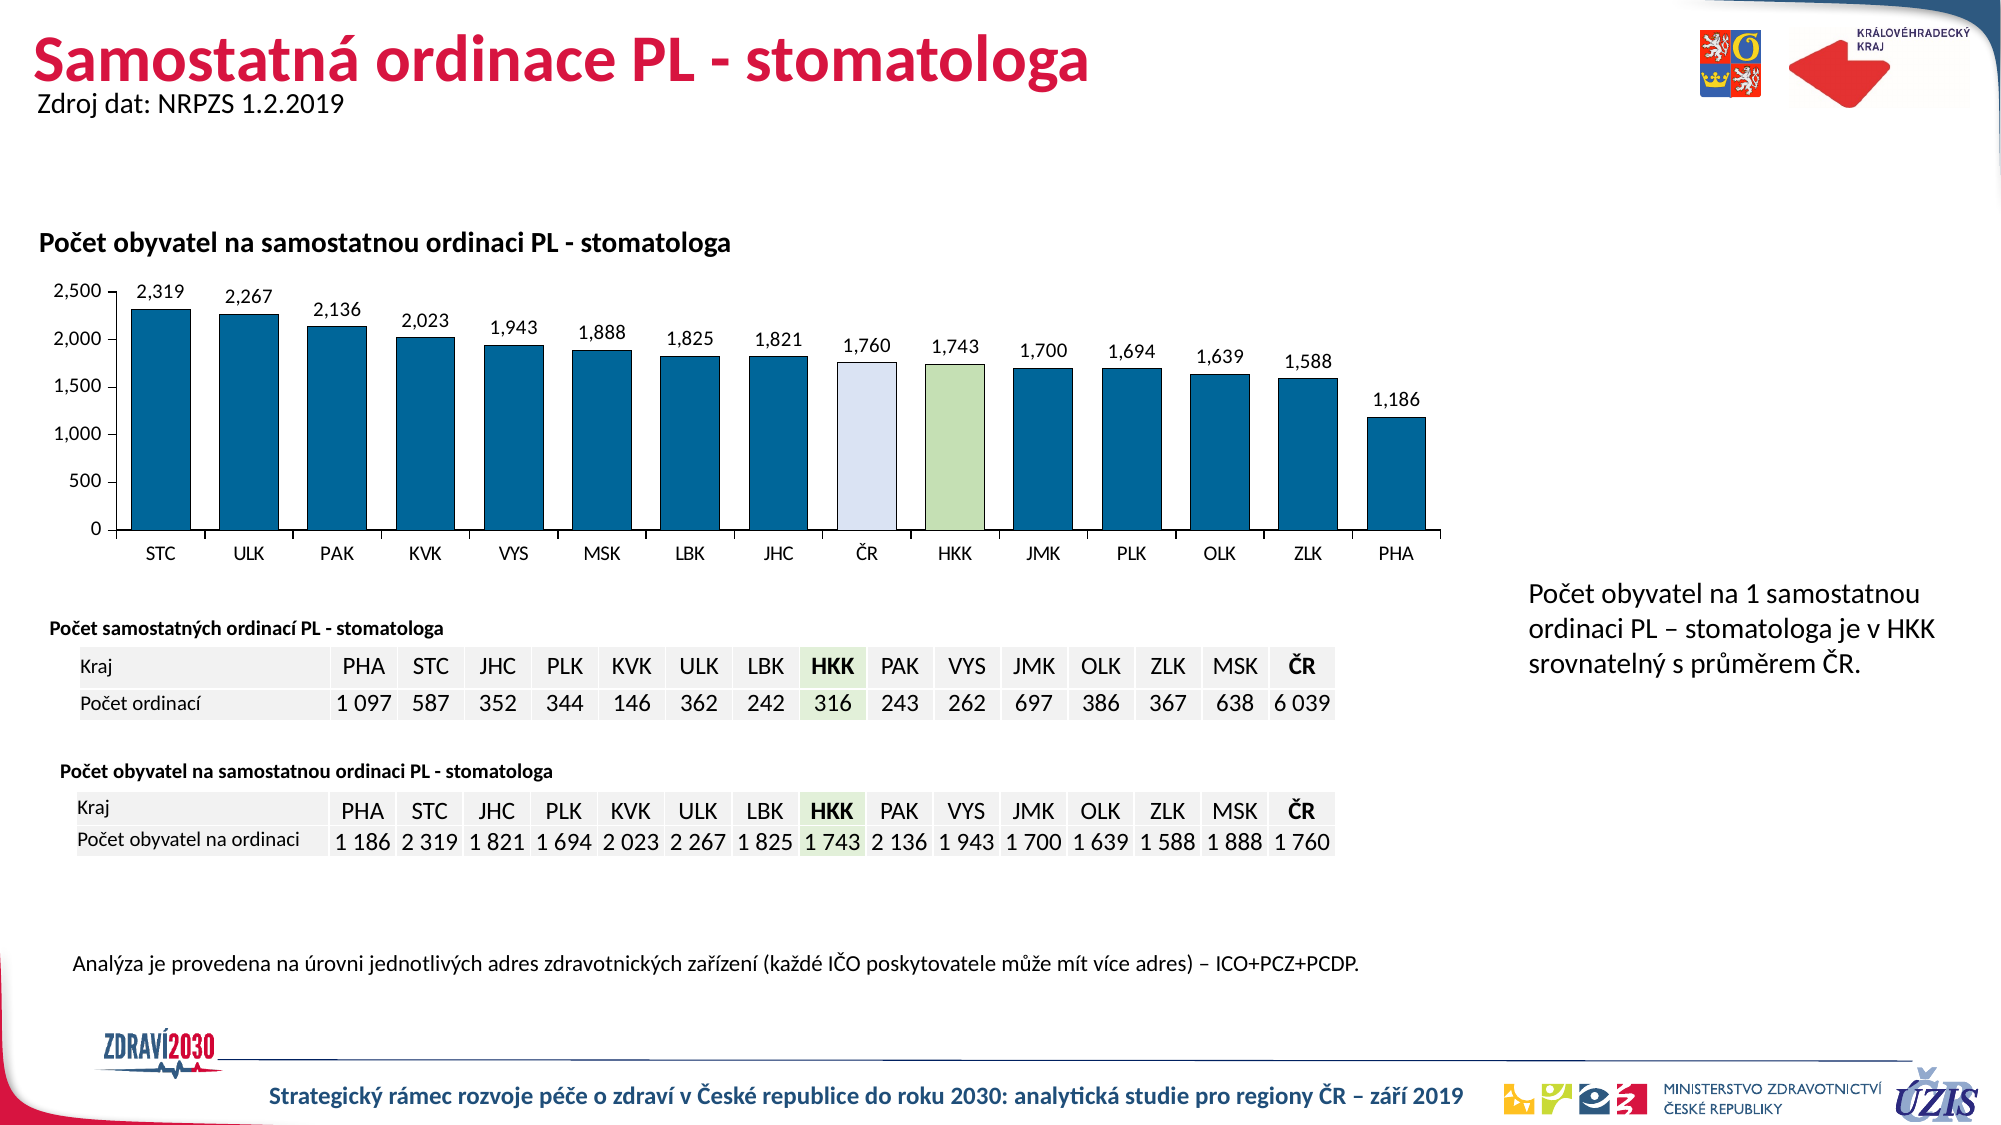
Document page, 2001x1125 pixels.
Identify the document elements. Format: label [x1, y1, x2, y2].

table_cell [599, 690, 665, 720]
table_header [1269, 792, 1335, 825]
table_header [80, 647, 330, 688]
table_header [77, 792, 328, 825]
table_cell [1069, 690, 1134, 720]
table_header [1202, 792, 1267, 825]
table_cell [1068, 826, 1133, 856]
table_cell [1135, 826, 1200, 856]
text_box [24, 215, 1079, 266]
table_header [1069, 647, 1134, 688]
table_header [598, 792, 664, 825]
table_header [800, 792, 865, 825]
table_header [1068, 792, 1133, 825]
table_cell [330, 826, 395, 856]
table_cell [934, 826, 999, 856]
table_header [1001, 792, 1066, 825]
table_cell [531, 826, 597, 856]
table_header [1002, 647, 1067, 688]
table_header [1135, 792, 1200, 825]
table_cell [1001, 826, 1066, 856]
table_header [1136, 647, 1201, 688]
text_box [45, 750, 992, 791]
table_cell [465, 690, 531, 720]
table_header [733, 647, 799, 688]
table_cell [800, 690, 866, 720]
text_box [34, 606, 808, 647]
table_cell [1002, 690, 1067, 720]
table_cell [1270, 690, 1335, 720]
table_header [800, 647, 866, 688]
table_cell [1203, 690, 1268, 720]
table_header [934, 792, 999, 825]
table_header [1203, 647, 1268, 688]
table_header [531, 792, 597, 825]
table_cell [77, 826, 328, 856]
picture [1789, 27, 1970, 108]
table_header [599, 647, 665, 688]
table_header [665, 792, 731, 825]
table_header [733, 792, 798, 825]
picture [94, 1028, 223, 1079]
text_box [57, 941, 1496, 984]
table_cell [331, 690, 397, 720]
table_cell [733, 826, 798, 856]
picture [1744, 30, 1761, 76]
table_cell [398, 690, 464, 720]
table_header [397, 792, 462, 825]
table_header [935, 647, 1000, 688]
table_cell [598, 826, 664, 856]
table_header [867, 792, 932, 825]
chart [24, 275, 1470, 572]
table_cell [1202, 826, 1267, 856]
table_cell [397, 826, 462, 856]
table_cell [80, 690, 330, 720]
table_header [868, 647, 933, 688]
table_header [666, 647, 732, 688]
table_cell [868, 690, 933, 720]
table_cell [800, 826, 865, 856]
table_cell [1269, 826, 1335, 856]
table_header [464, 792, 530, 825]
table_cell [666, 690, 732, 720]
table_cell [1136, 690, 1201, 720]
table_header [465, 647, 531, 688]
text_box [1513, 369, 1959, 885]
table_cell [665, 826, 731, 856]
table_header [331, 647, 397, 688]
table_header [1270, 647, 1335, 688]
table_cell [935, 690, 1000, 720]
table_cell [733, 690, 799, 720]
table_header [398, 647, 464, 688]
table_header [532, 647, 598, 688]
table_header [330, 792, 395, 825]
table_cell [464, 826, 530, 856]
table_cell [532, 690, 598, 720]
text_box [22, 76, 1939, 127]
title [18, 16, 1744, 120]
table_cell [867, 826, 932, 856]
